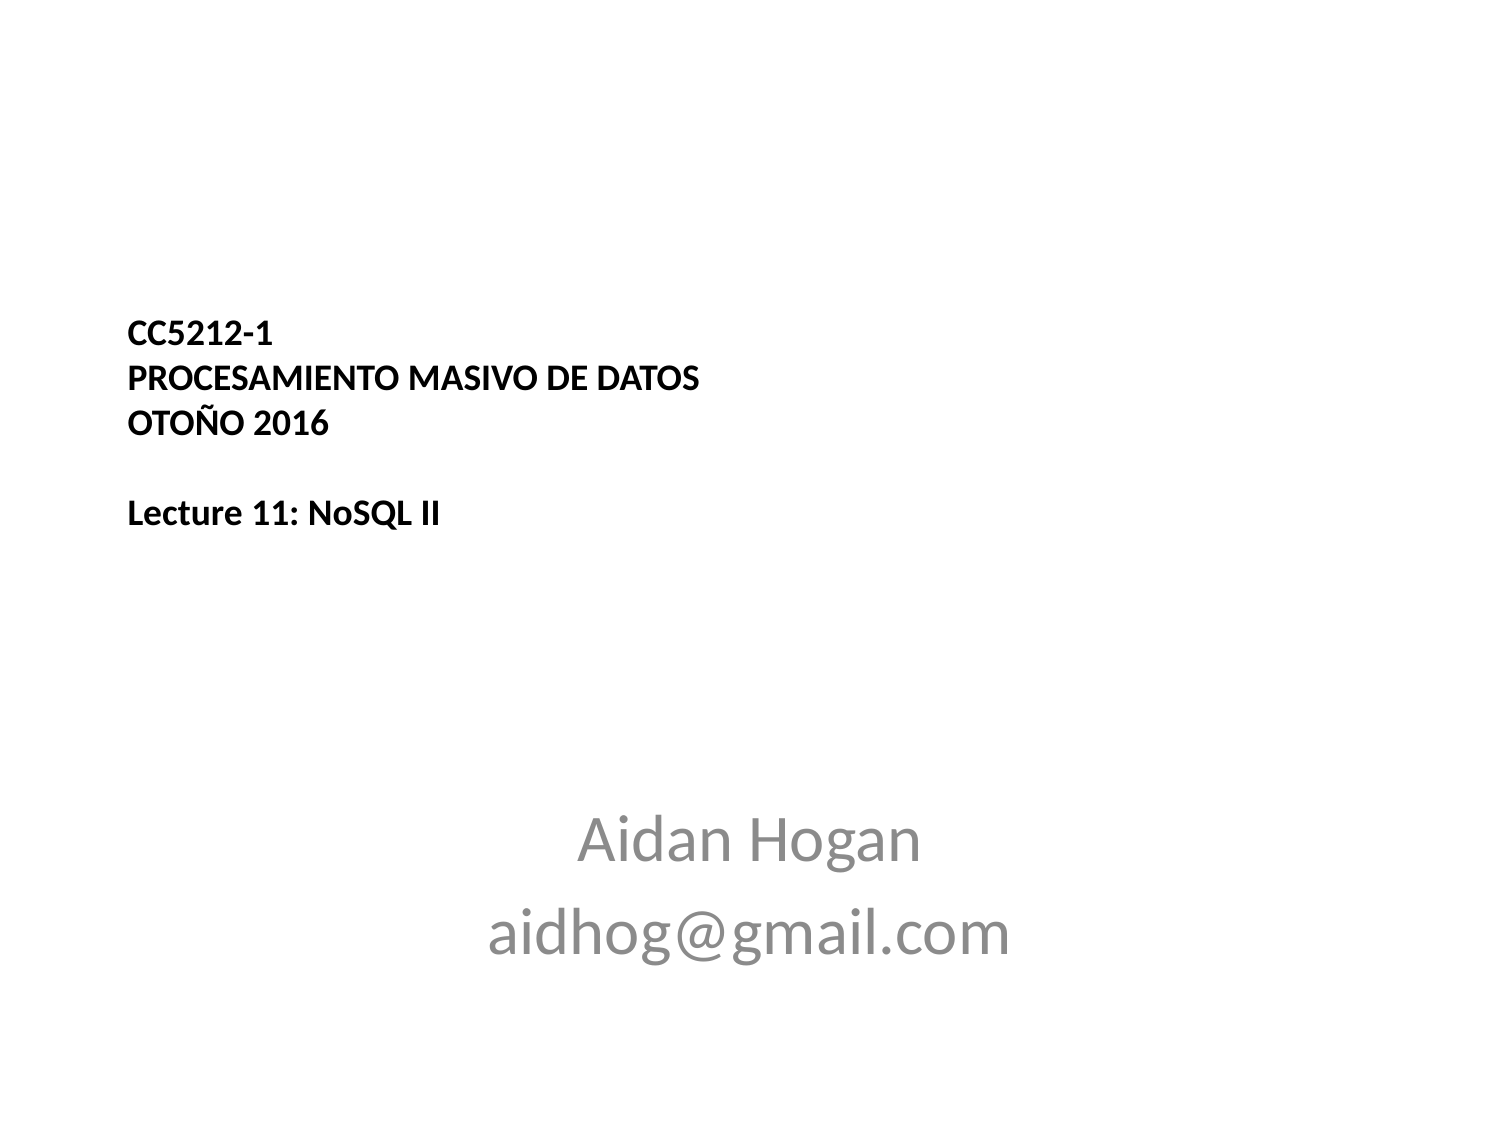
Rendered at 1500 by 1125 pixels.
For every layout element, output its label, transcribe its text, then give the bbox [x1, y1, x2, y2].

title CC5212-1 Procesamiento Masivo de Datos Otoño 2016 Lecture 11: NoSQL II [112, 299, 1388, 542]
subtitle Aidan Hogan aidhog@gmail.com [225, 787, 1275, 1000]
